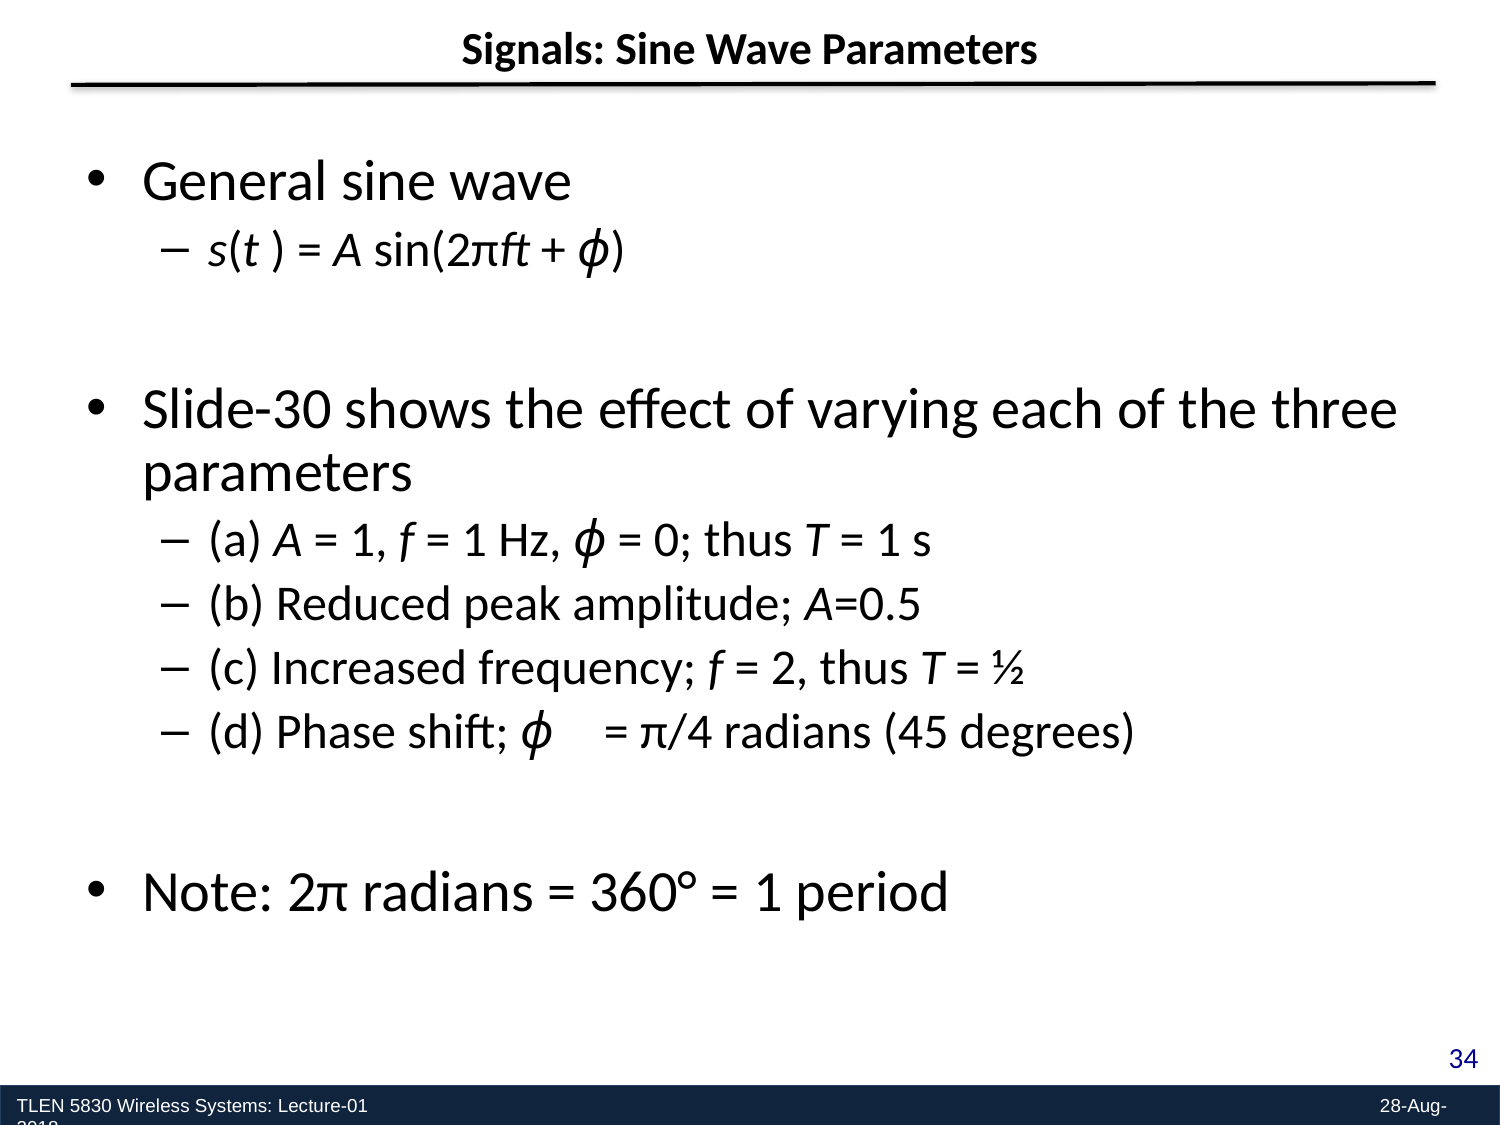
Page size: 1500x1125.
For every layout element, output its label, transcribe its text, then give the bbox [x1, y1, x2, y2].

text_box Signals: Sine Wave Parameters [74, 11, 1425, 79]
list General sine wave s(t ) = A sin(2πft + ϕ) Slide-30 shows the effect of varying each of the three parameters (a) A = 1, f = 1 Hz, ϕ = 0; thus T = 1 s (b) Reduced peak amplitude; A=0.5 (c) Increased frequency; f = 2, thus T = ½ (d) Phase shift; ϕ = π/4 radians (45 degrees) Note: 2π radians = 360° = 1 period [70, 142, 1421, 1001]
